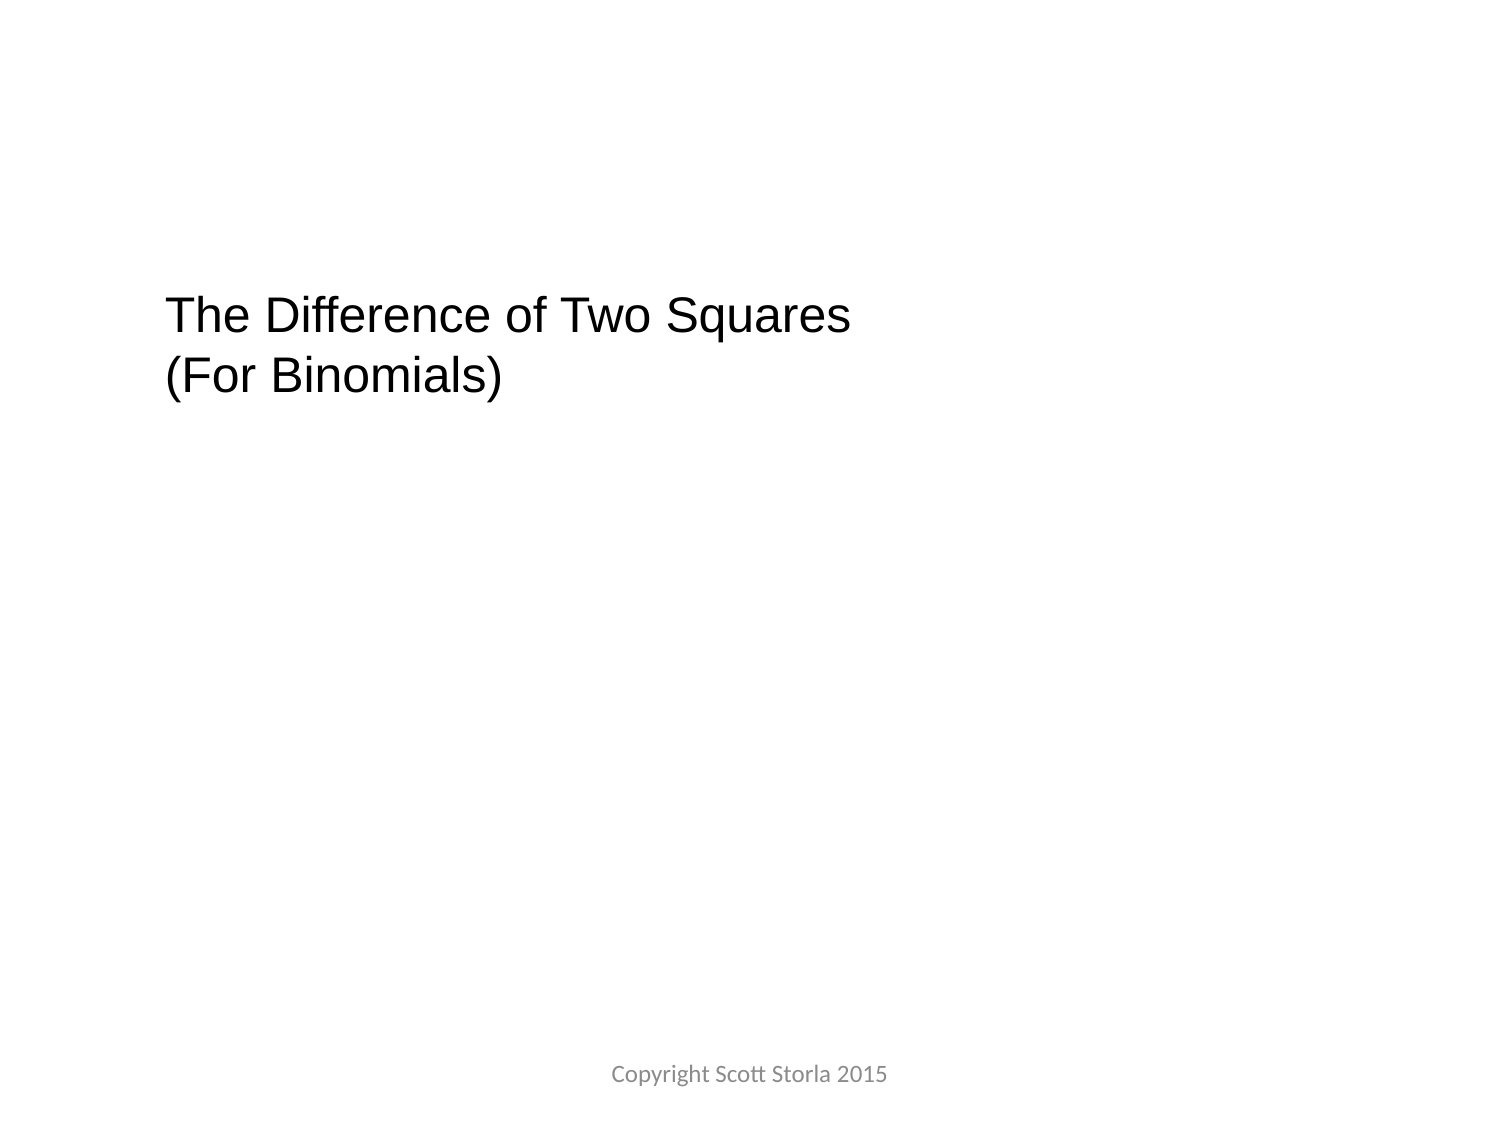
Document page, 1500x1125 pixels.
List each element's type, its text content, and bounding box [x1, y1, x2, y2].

footer Copyright Scott Storla 2015 [512, 1042, 988, 1103]
title The Difference of Two Squares (For Binomials) [150, 275, 1350, 463]
